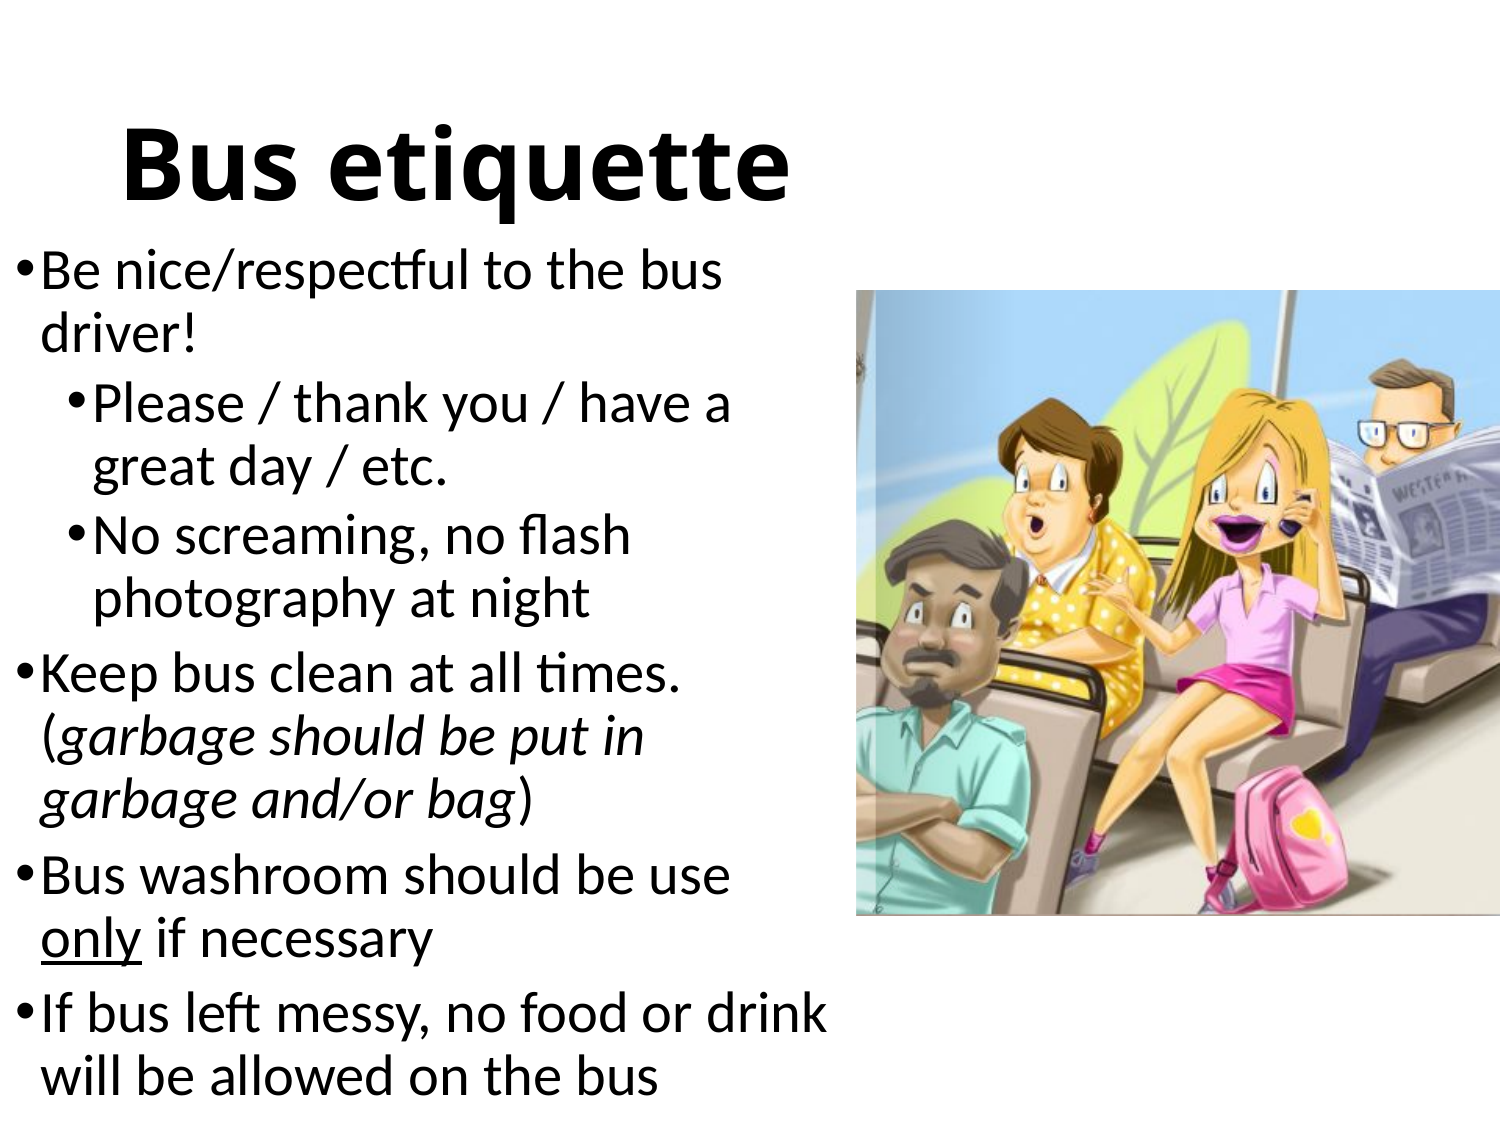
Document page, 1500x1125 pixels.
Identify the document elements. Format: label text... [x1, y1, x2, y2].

title Bus etiquette [103, 59, 1397, 278]
list Be nice/respectful to the bus driver! Please / thank you / have a great day / etc. No screaming, no flash photography at night Keep bus clean at all times. (garbage should be put in garbage and/or bag) Bus washroom should be use only if necessary If bus left messy, no food or drink will be allowed on the bus [0, 231, 857, 1125]
picture [249, 290, 1500, 916]
